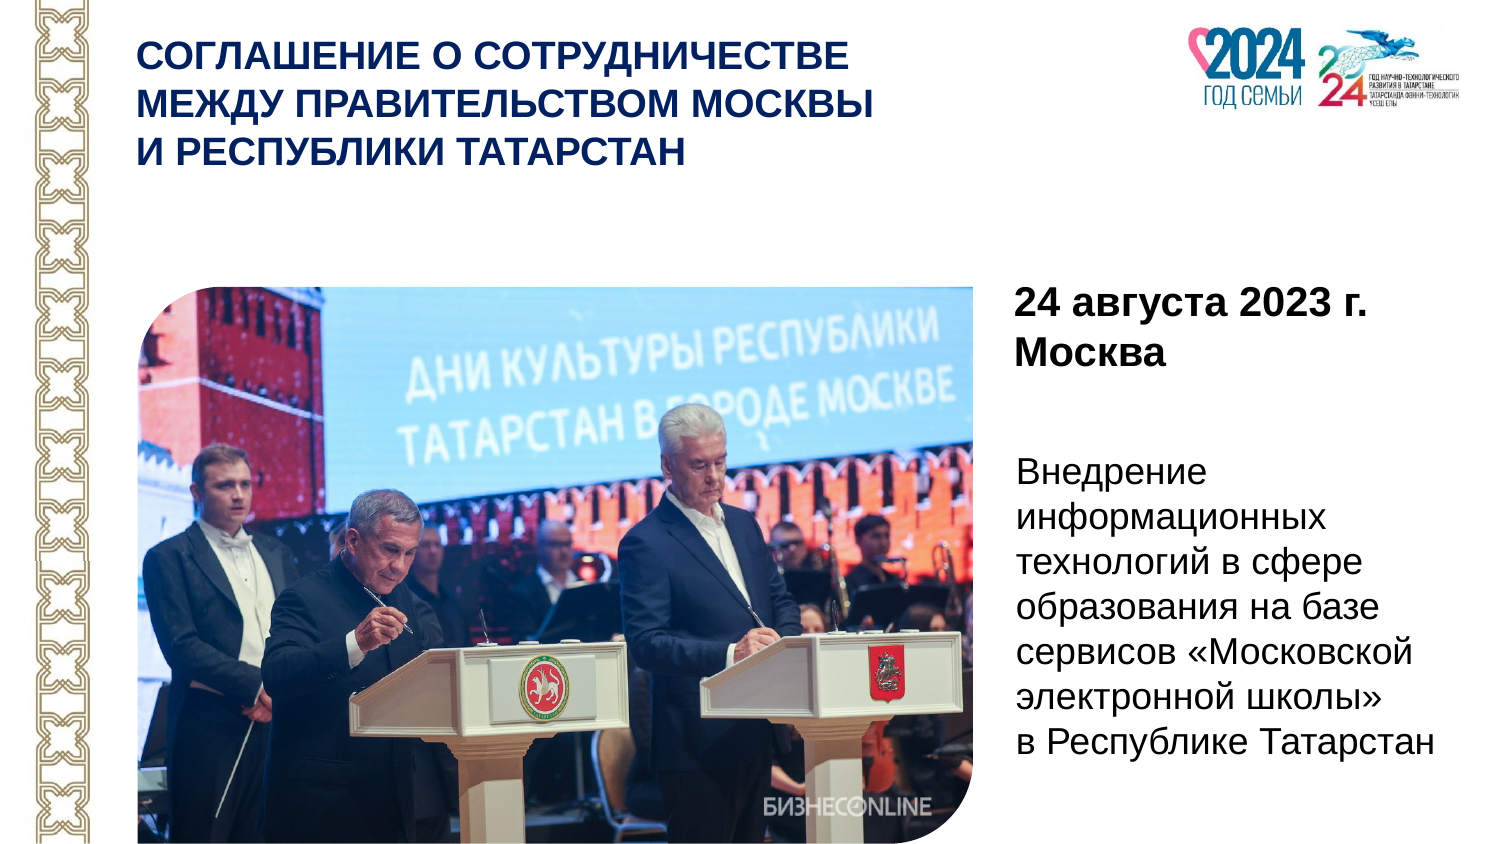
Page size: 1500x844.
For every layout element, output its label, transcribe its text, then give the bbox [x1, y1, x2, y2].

text_box 24 августа 2023 г. Москва [999, 267, 1494, 383]
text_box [1186, 24, 1461, 112]
picture [0, 0, 1500, 844]
text_box Внедрение информационных технологий в сфере образования на базе сервисов «Московской электронной школы» в Республике Татарстан [1000, 439, 1488, 769]
text_box СОГЛАШЕНИЕ О СОТРУДНИЧЕСТВЕ МЕЖДУ ПРАВИТЕЛЬСТВОМ МОСКВЫ И РЕСПУБЛИКИ ТАТАРСТАН [135, 29, 1369, 173]
